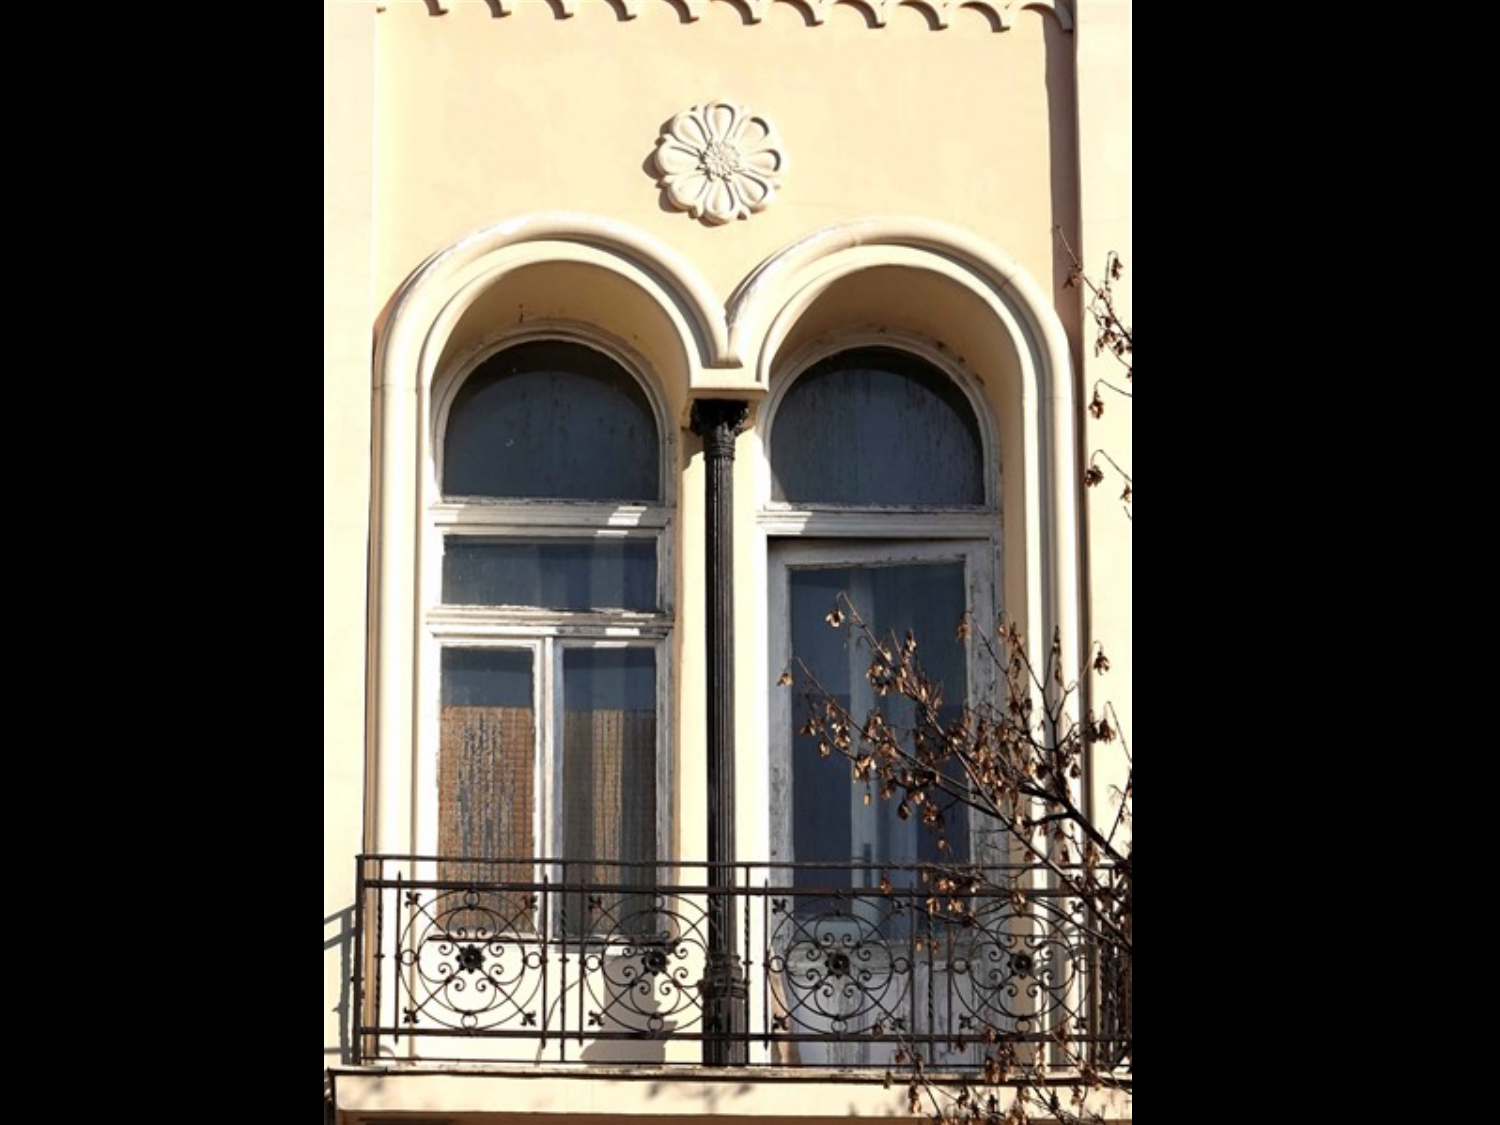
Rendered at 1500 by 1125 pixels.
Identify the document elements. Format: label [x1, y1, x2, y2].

list [324, 0, 1132, 1125]
